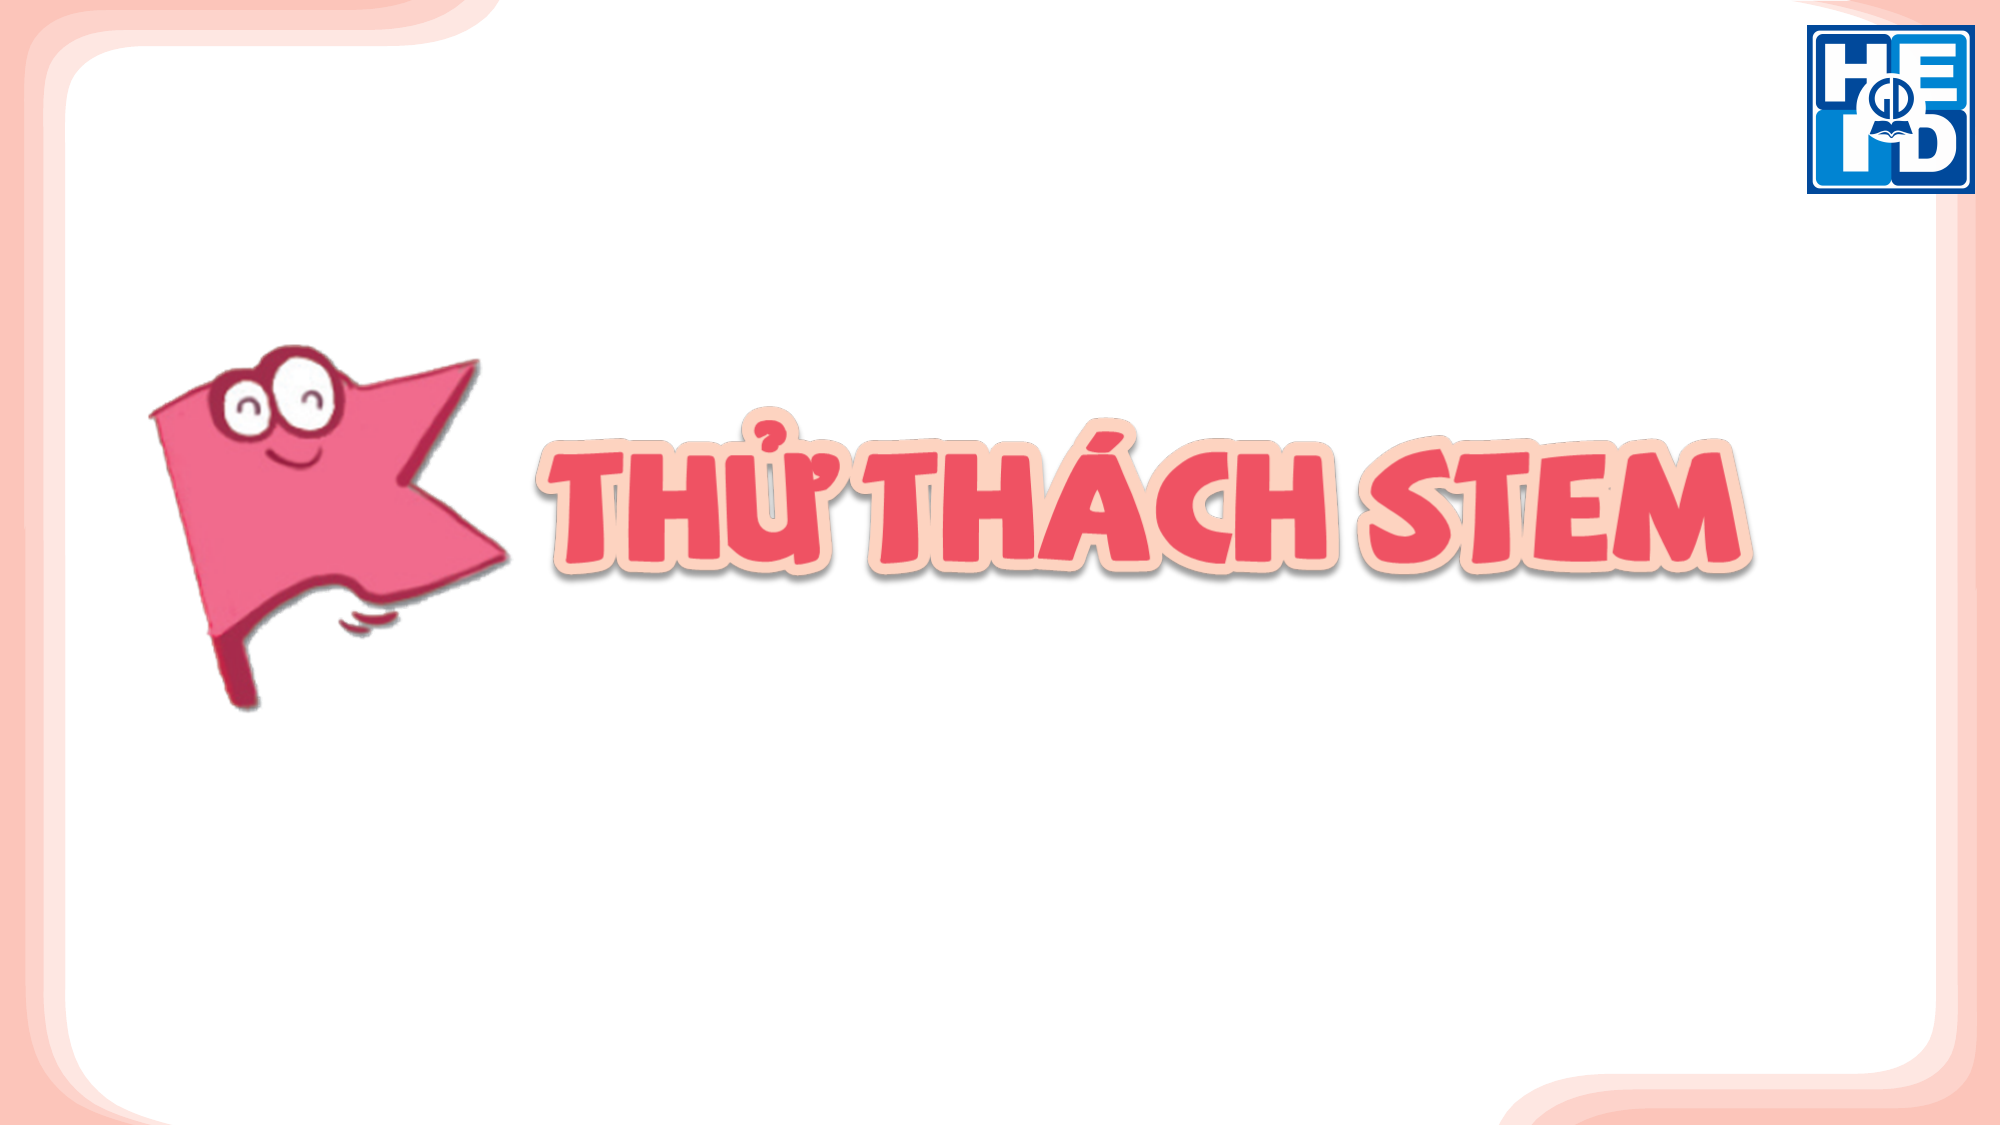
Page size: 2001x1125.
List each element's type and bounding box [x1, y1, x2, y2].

picture [1807, 25, 1975, 195]
text_box [0, 0, 514, 1125]
picture [134, 332, 1892, 720]
text_box [1487, 0, 2000, 1125]
